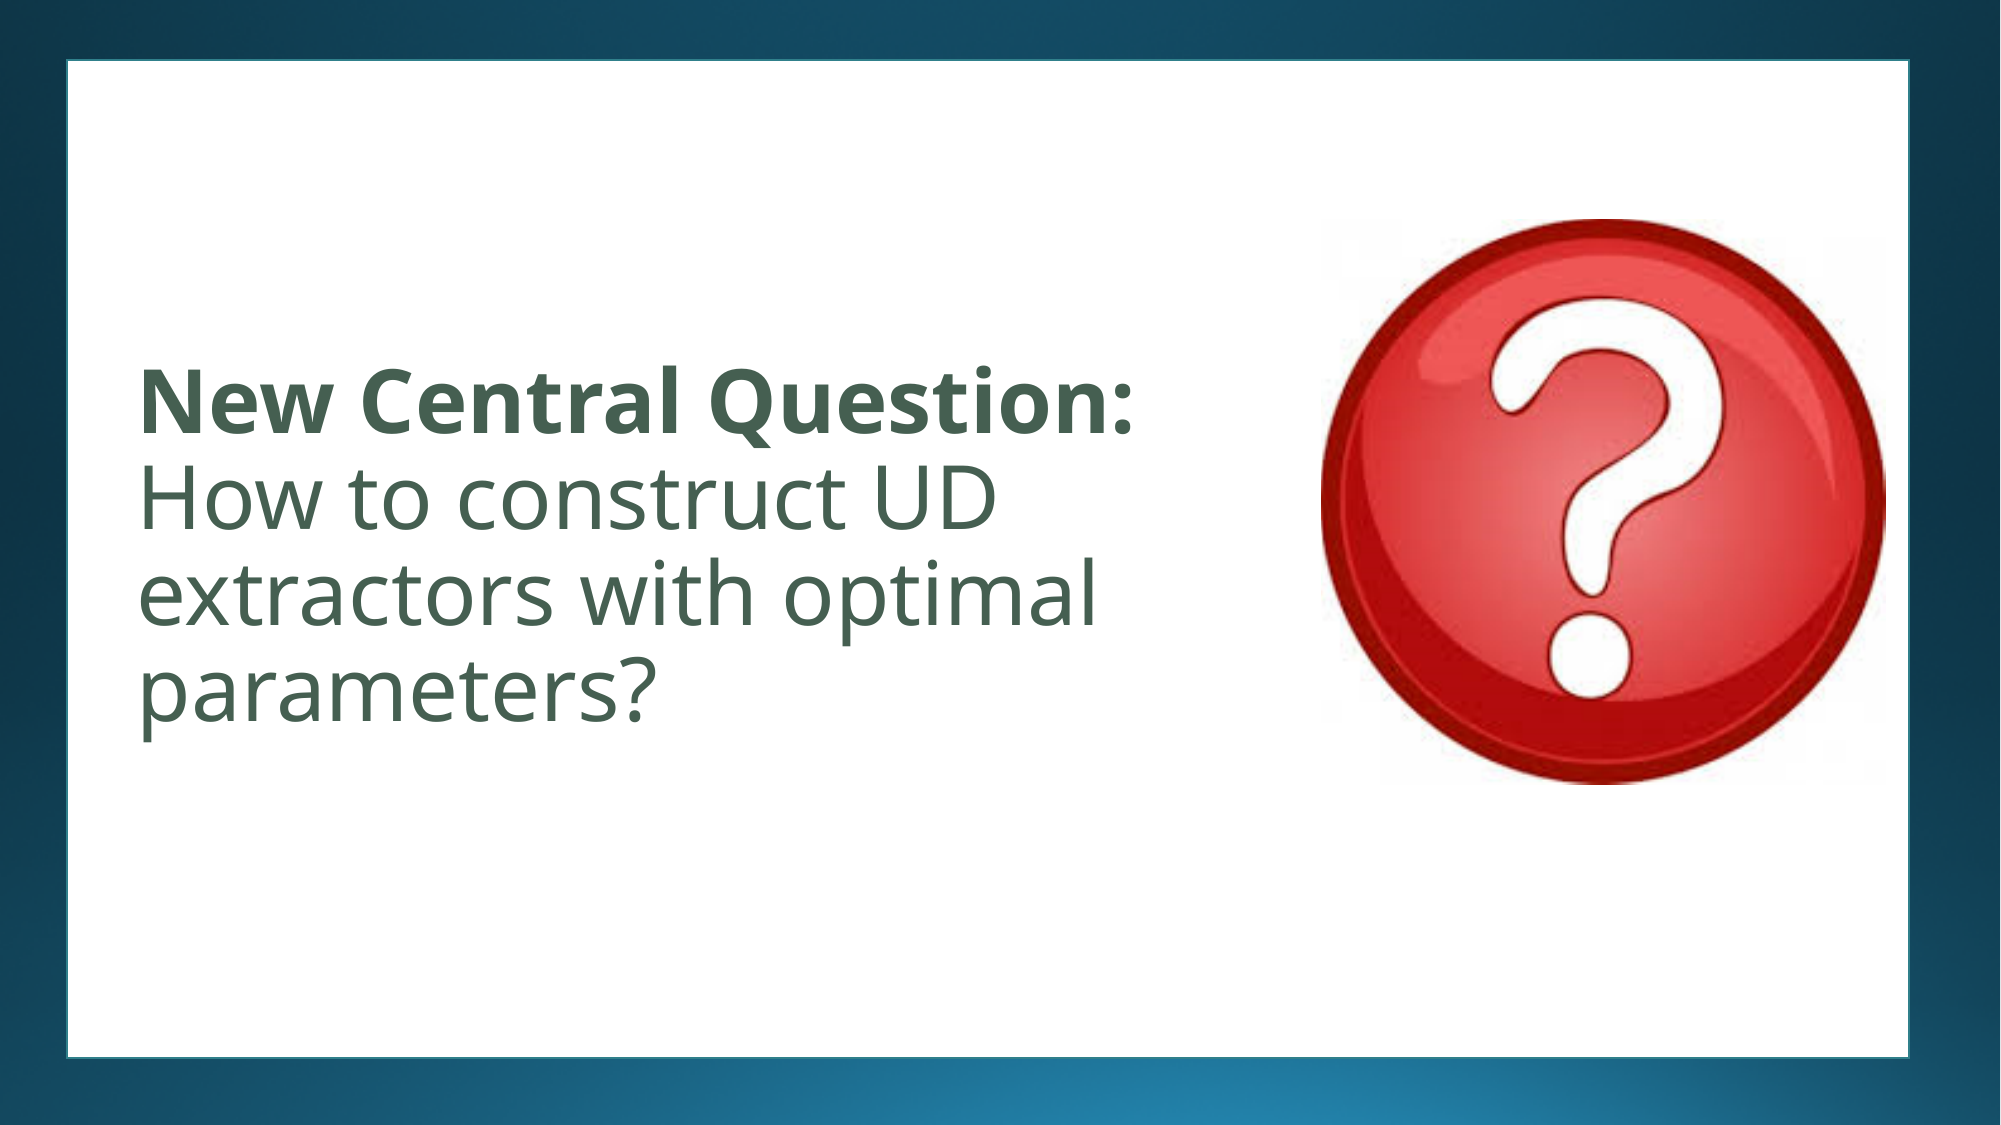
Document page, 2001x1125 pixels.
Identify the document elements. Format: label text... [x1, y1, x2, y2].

picture [0, 0, 2001, 1125]
title New Central Question: How to construct UD extractors with optimal parameters? [121, 346, 1339, 875]
text_box [66, 59, 1910, 1059]
